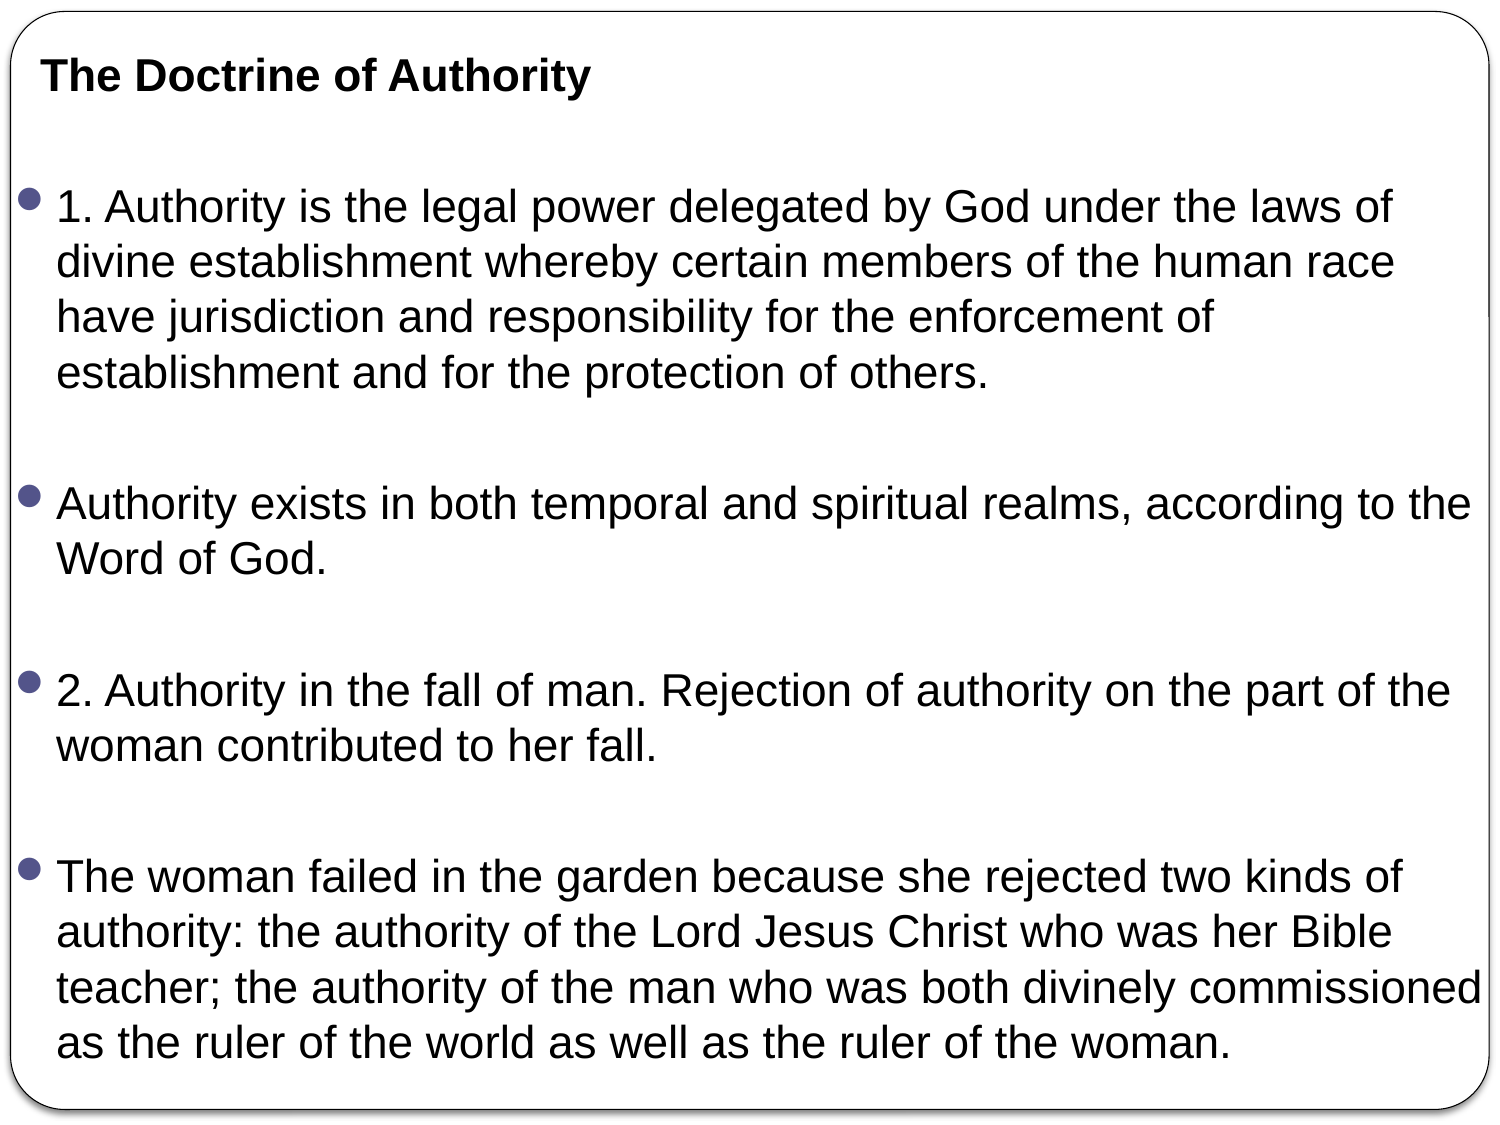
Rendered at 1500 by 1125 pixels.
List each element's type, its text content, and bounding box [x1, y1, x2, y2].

list The Doctrine of Authority 1. Authority is the legal power delegated by God under the laws of divine establishment whereby certain members of the human race have jurisdiction and responsibility for the enforcement of establishment and for the protection of others. Authority exists in both temporal and spiritual realms, according to the Word of God. 2. Authority in the fall of man. Rejection of authority on the part of the woman contributed to her fall. The woman failed in the garden because she rejected two kinds of authority: the authority of the Lord Jesus Christ who was her Bible teacher; the authority of the man who was both divinely commissioned as the ruler of the world as well as the ruler of the woman. [0, 37, 1500, 1125]
